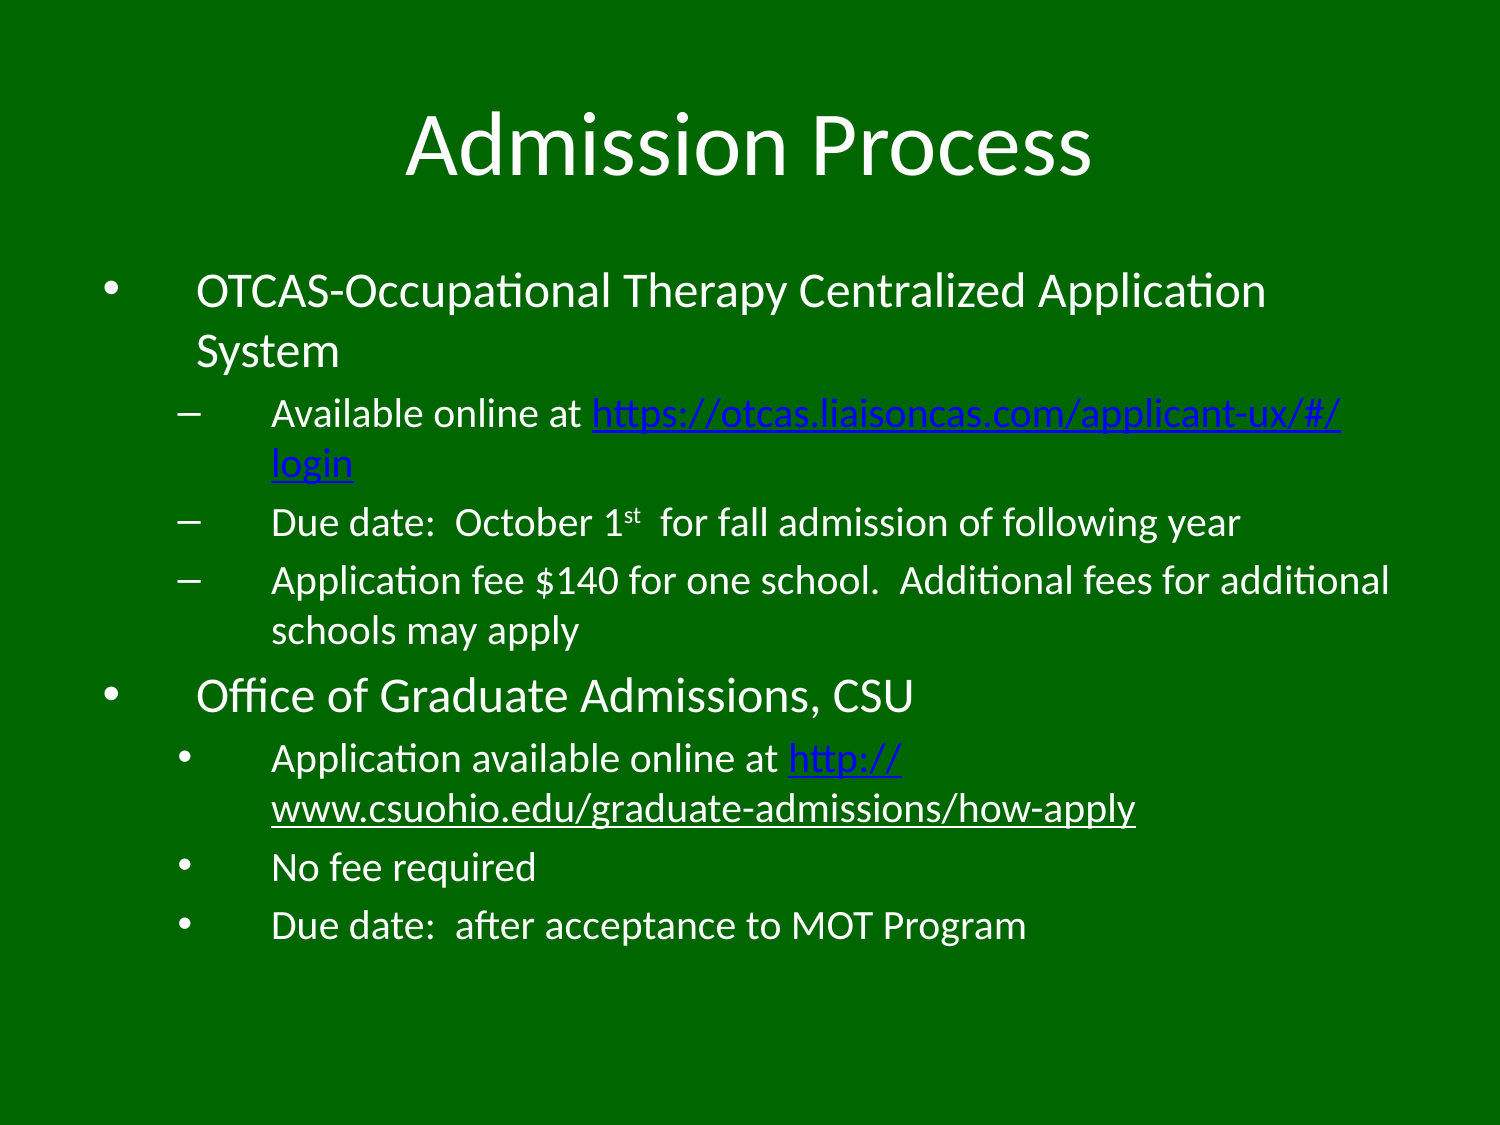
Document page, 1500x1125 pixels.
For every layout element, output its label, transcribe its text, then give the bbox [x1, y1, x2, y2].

title Admission Process [75, 45, 1425, 233]
list OTCAS-Occupational Therapy Centralized Application System Available online at https://otcas.liaisoncas.com/applicant-ux/#/login Due date: October 1st for fall admission of following year Application fee $140 for one school. Additional fees for additional schools may apply Office of Graduate Admissions, CSU Application available online at http://www.csuohio.edu/graduate-admissions/how-apply No fee required Due date: after acceptance to MOT Program [87, 249, 1438, 993]
